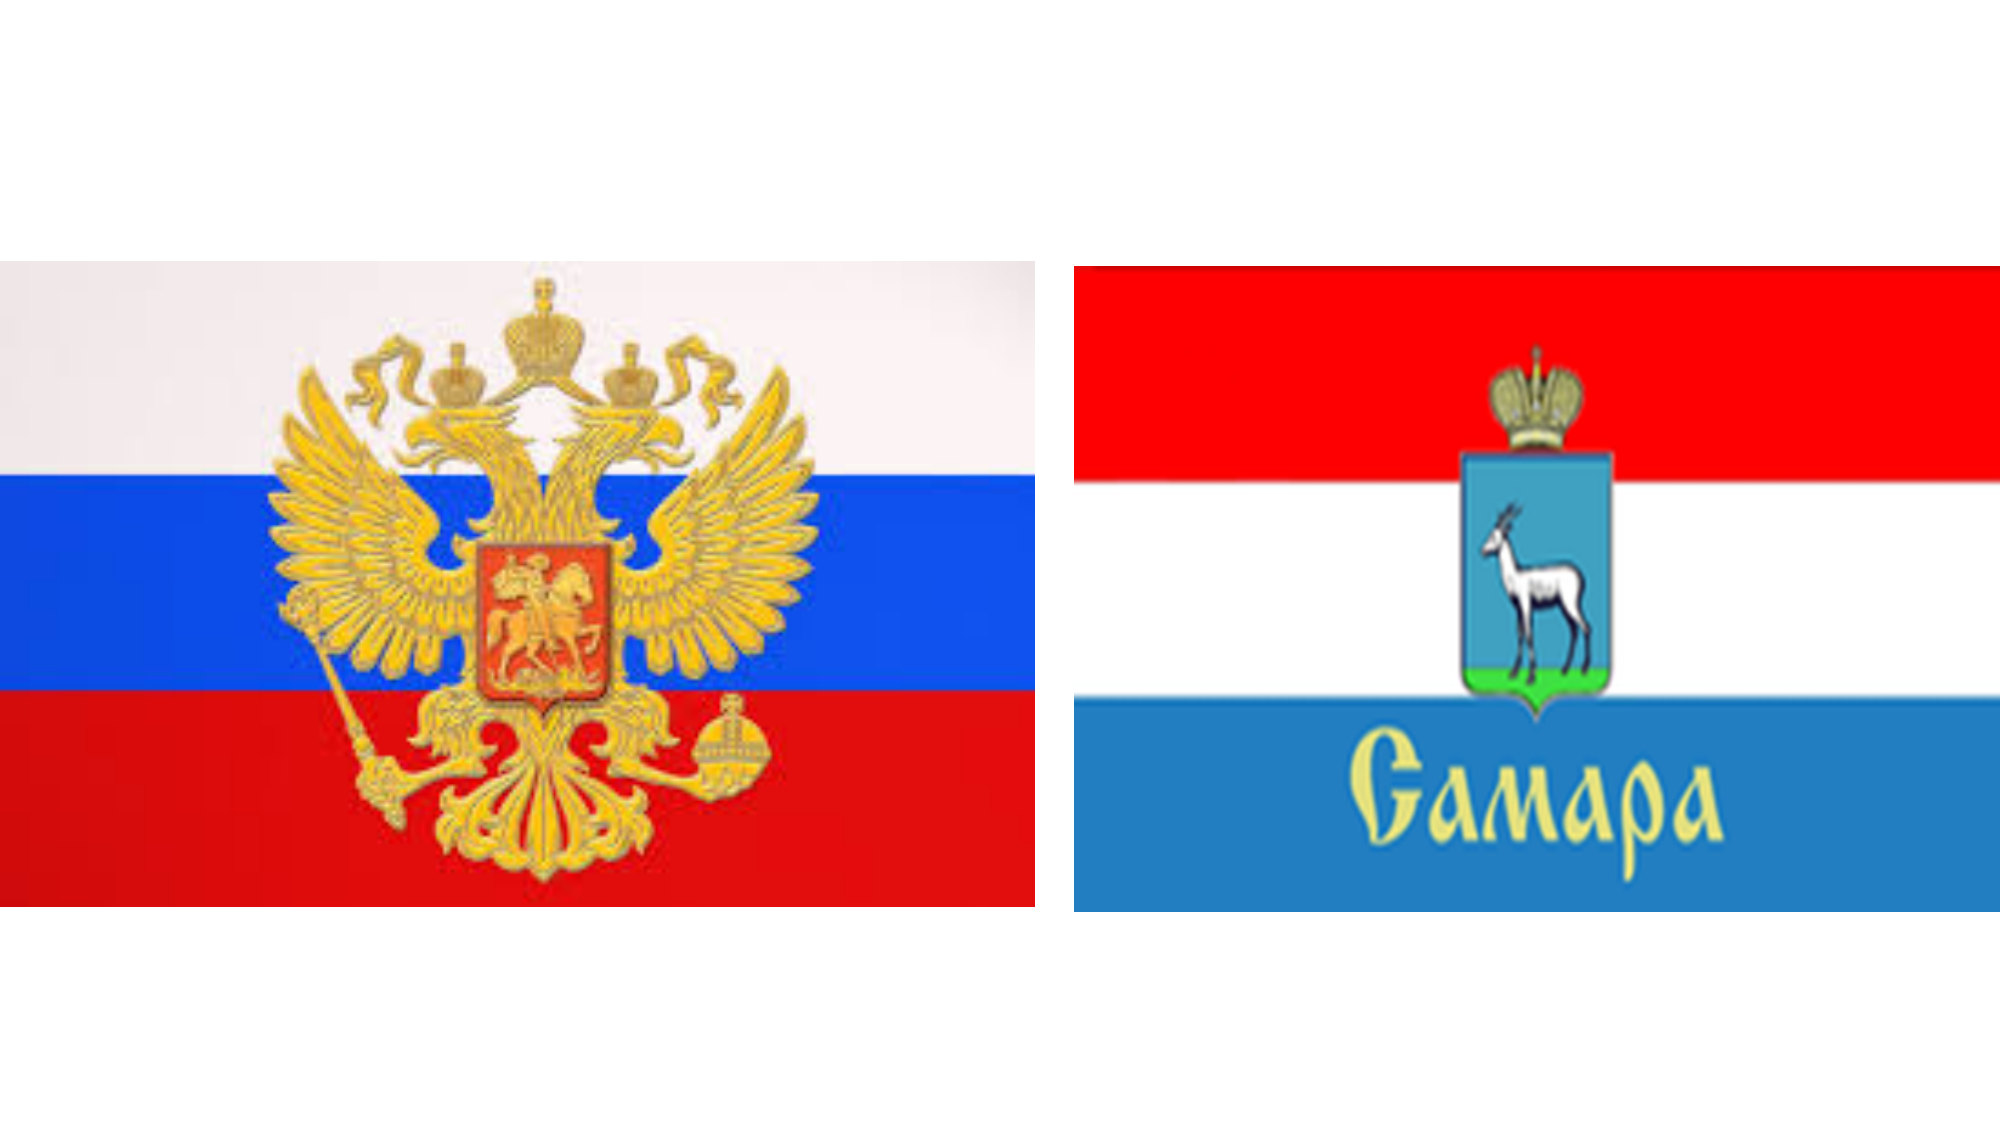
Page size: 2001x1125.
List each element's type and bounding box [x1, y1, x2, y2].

picture [1074, 266, 2000, 912]
picture [0, 261, 1035, 907]
